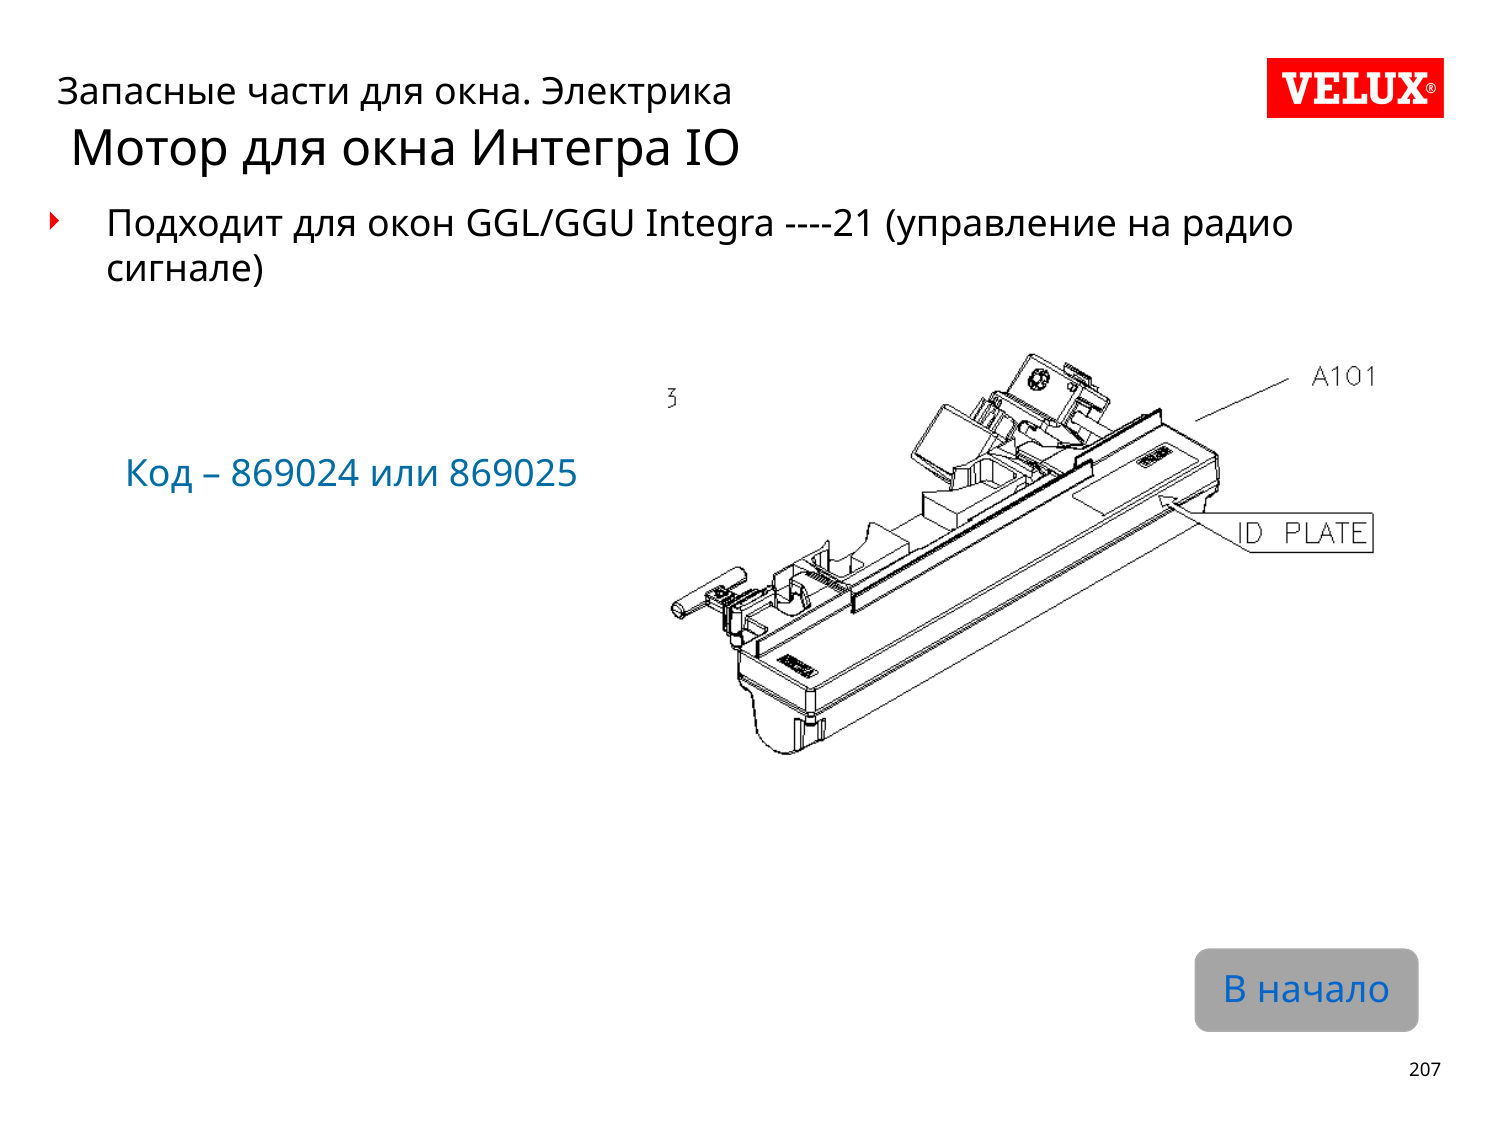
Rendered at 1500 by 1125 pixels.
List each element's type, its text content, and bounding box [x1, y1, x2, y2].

picture [667, 339, 1434, 774]
slide_number 207 [1392, 1057, 1442, 1095]
title Запасные части для окна. Электрика Мотор для окна Интегра IO [56, 27, 1211, 182]
text_box Подходит для окон GGL/GGU Integra ----21 (управление на радио сигнале) Код – 869024 или 869025 [46, 199, 1432, 1037]
picture [1267, 58, 1444, 118]
